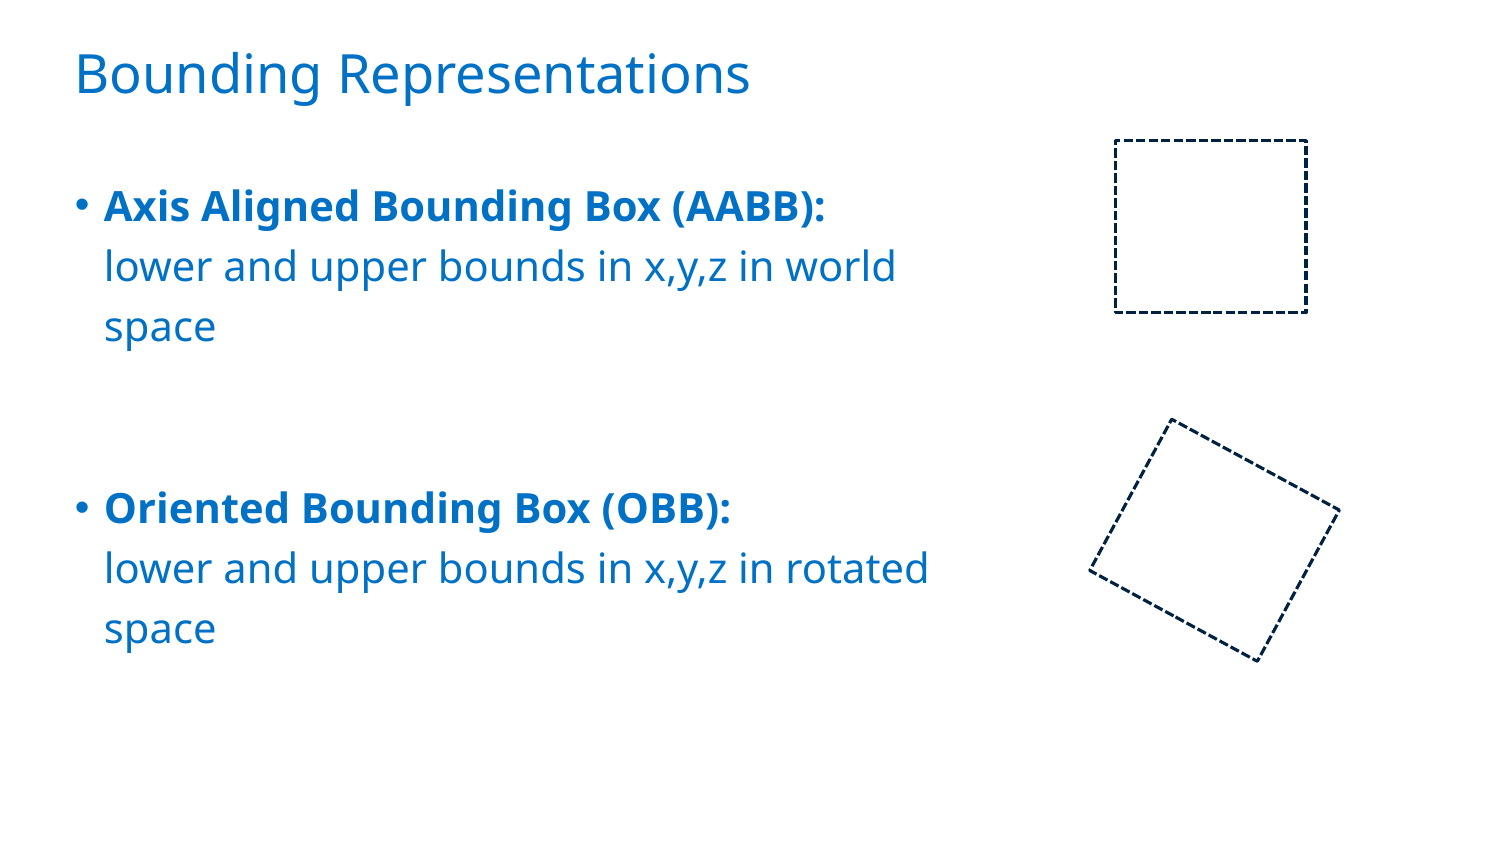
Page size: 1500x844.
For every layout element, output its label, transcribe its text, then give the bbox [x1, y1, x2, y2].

title Bounding Representations [74, 50, 1425, 160]
text_box [1115, 140, 1307, 313]
list Axis Aligned Bounding Box (AABB): lower and upper bounds in x,y,z in world space Oriented Bounding Box (OBB): lower and upper bounds in x,y,z in rotated space [74, 169, 1010, 784]
text_box [1089, 419, 1340, 662]
